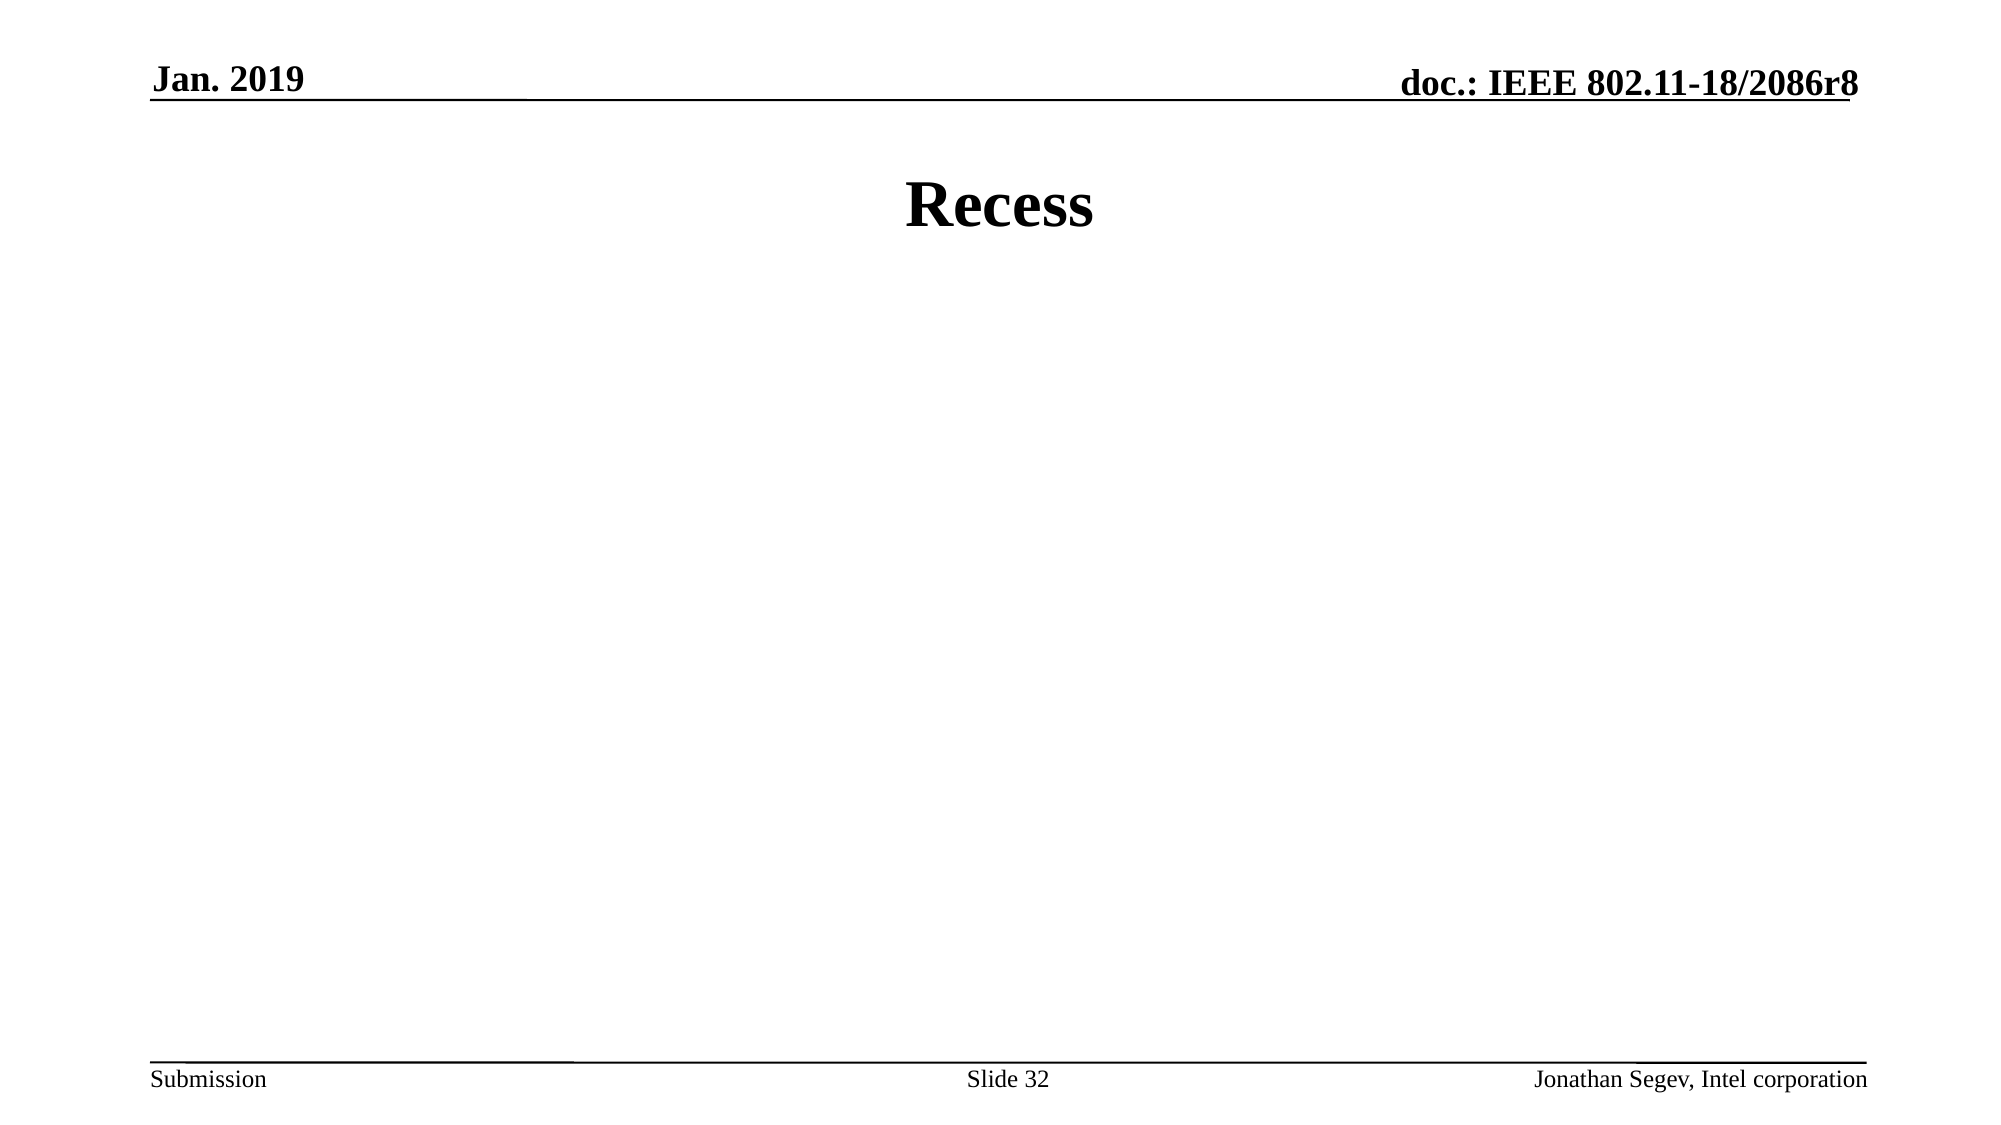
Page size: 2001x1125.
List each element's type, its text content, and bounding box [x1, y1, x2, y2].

title Recess [149, 112, 1850, 288]
slide_number Slide 32 [950, 1061, 1067, 1123]
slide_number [152, 54, 563, 100]
footer Jonathan Segev, Intel corporation [1171, 1061, 1869, 1093]
